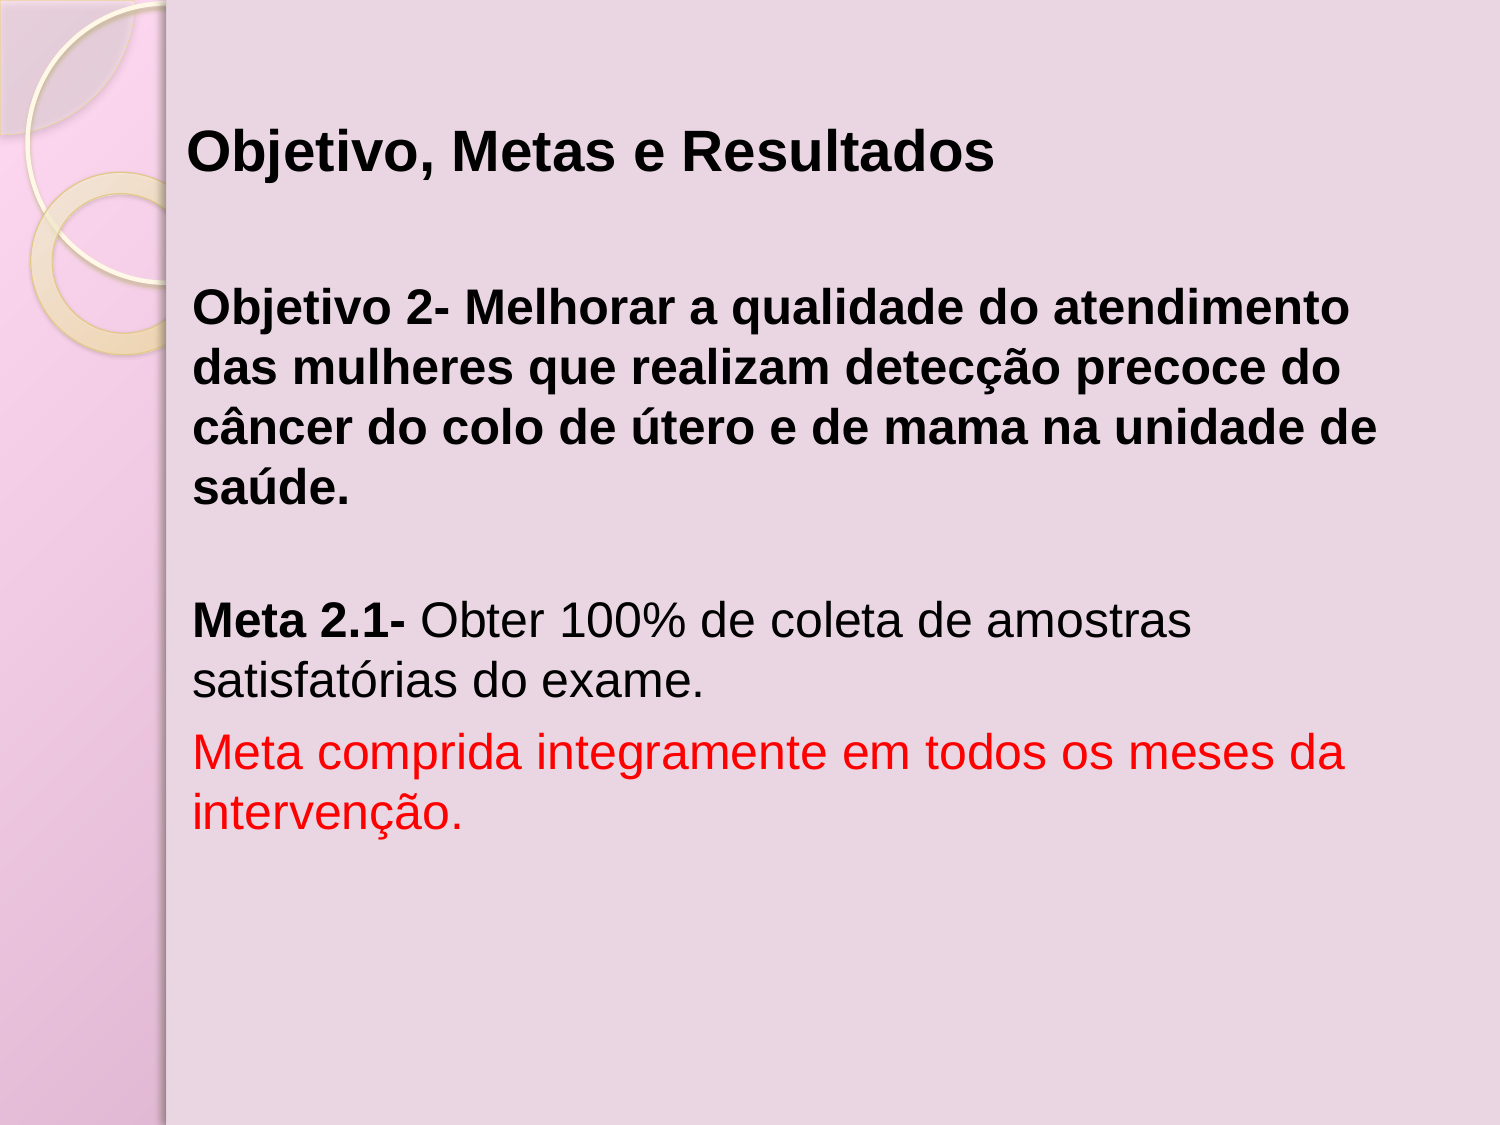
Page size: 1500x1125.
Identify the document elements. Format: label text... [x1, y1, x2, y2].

title Objetivo, Metas e Resultados [171, 54, 1495, 243]
list Objetivo 2- Melhorar a qualidade do atendimento das mulheres que realizam detecção precoce do câncer do colo de útero e de mama na unidade de saúde. Meta 2.1- Obter 100% de coleta de amostras satisfatórias do exame. Meta comprida integramente em todos os meses da intervenção. [170, 266, 1432, 1010]
